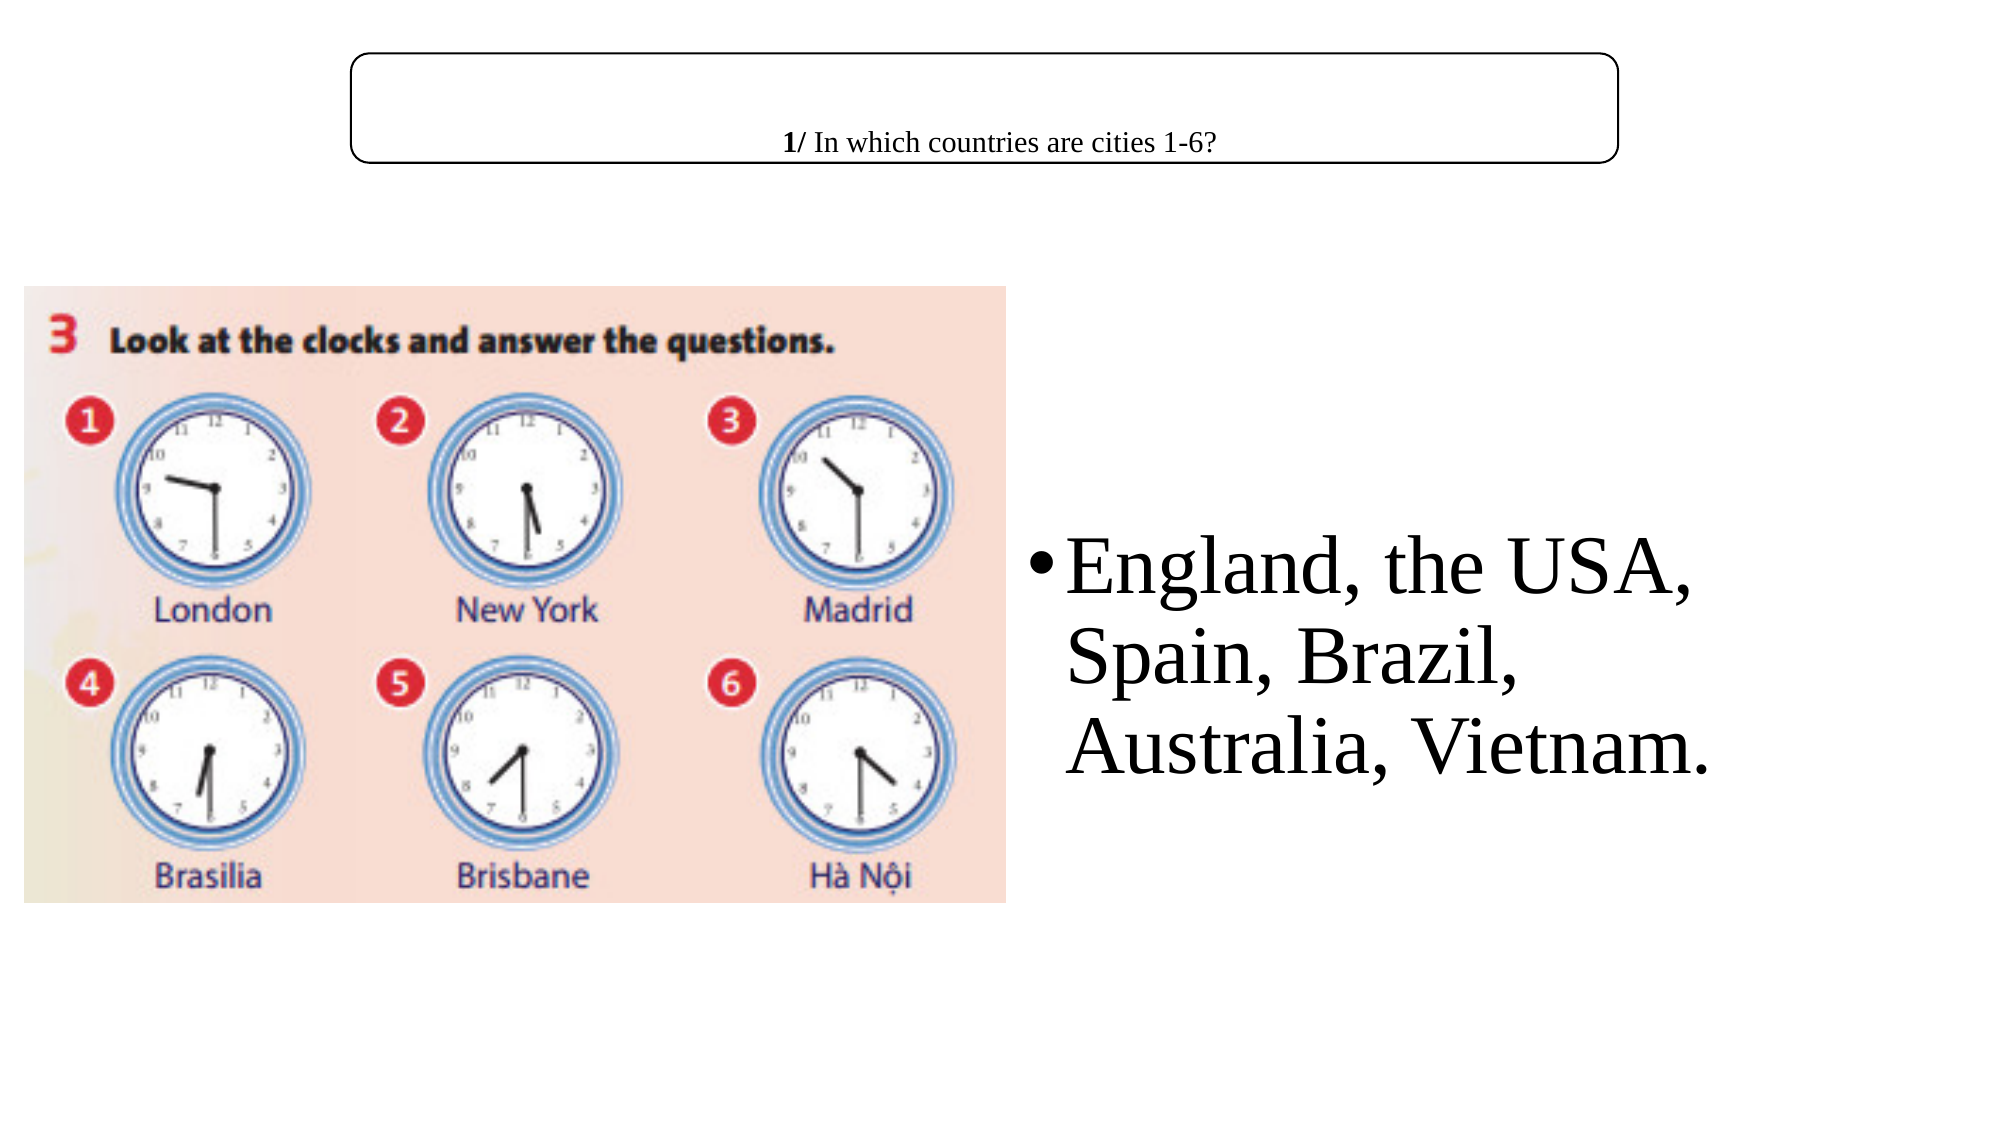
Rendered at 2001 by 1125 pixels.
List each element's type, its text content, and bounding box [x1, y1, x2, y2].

text_box [349, 52, 1620, 164]
list England, the USA, Spain, Brazil, Australia, Vietnam. [1012, 299, 1863, 1014]
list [23, 286, 1006, 903]
title 1/ In which countries are cities 1-6? [137, 118, 1863, 204]
